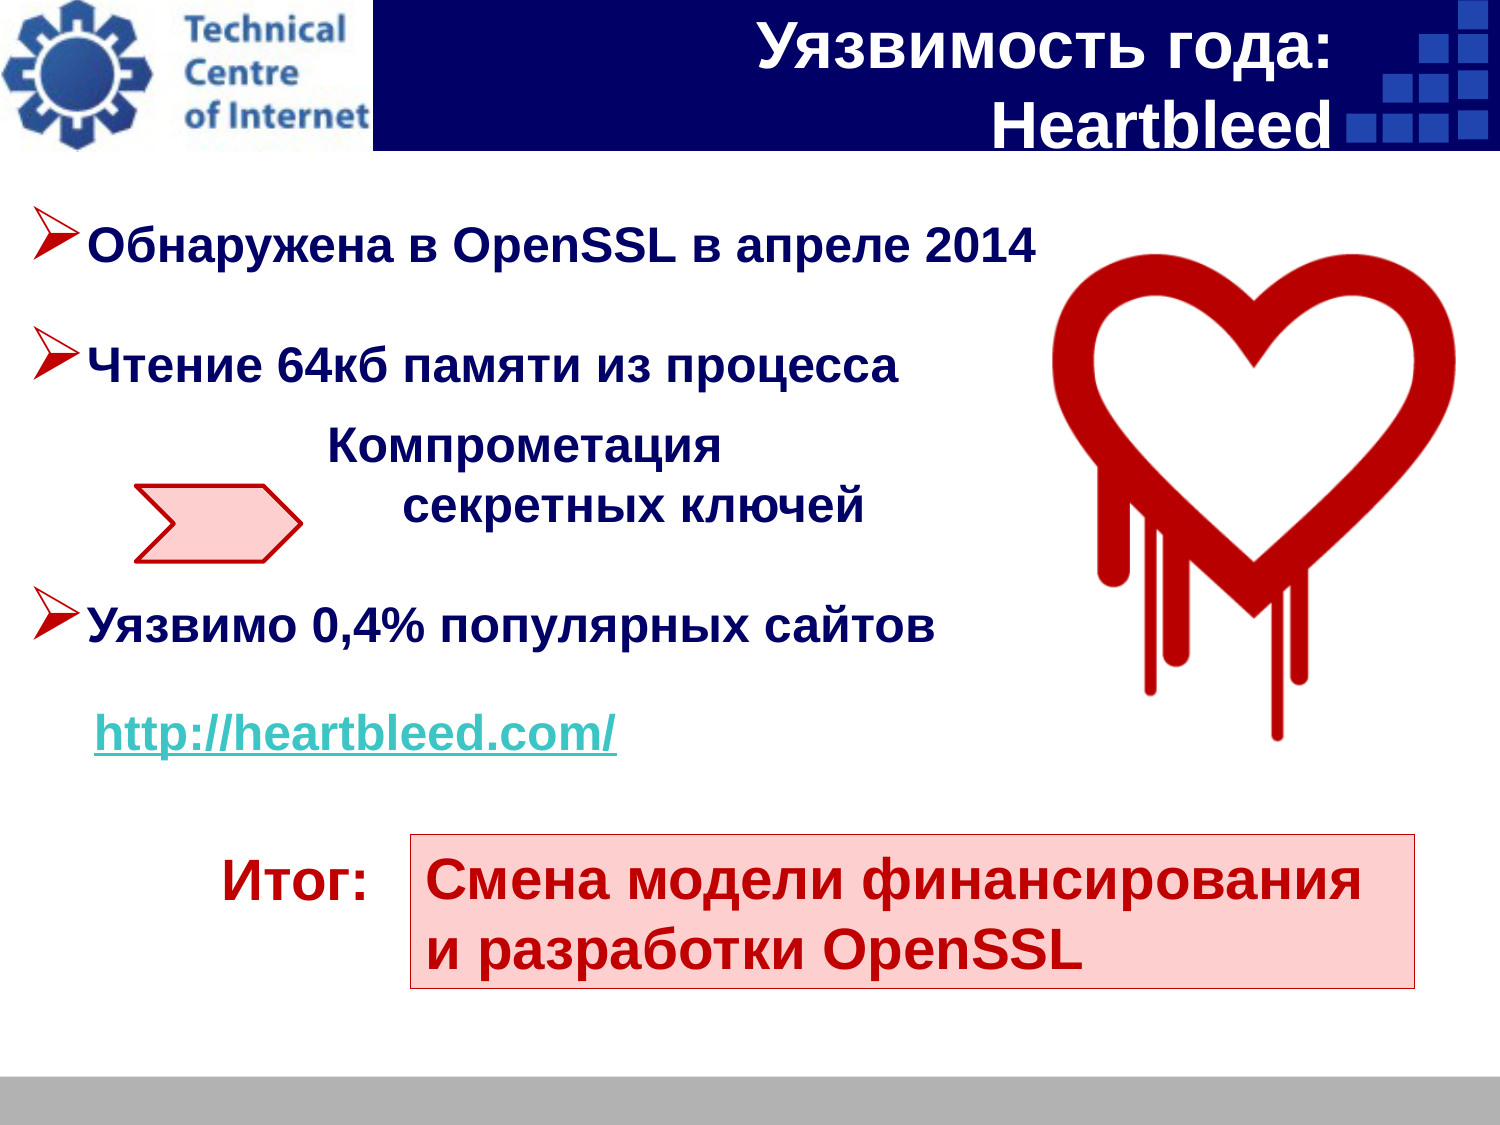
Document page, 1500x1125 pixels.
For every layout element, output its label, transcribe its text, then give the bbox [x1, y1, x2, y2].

picture [0, 0, 373, 153]
title Уязвимость года: Heartbleed [726, 18, 1351, 146]
text_box Обнаружена в OpenSSL в апреле 2014 Чтение 64кб памяти из процесса Компрометация секретных ключей Уязвимо 0,4% популярных сайтов [12, 205, 1052, 661]
text_box Итог: [206, 834, 396, 919]
picture [1033, 219, 1483, 753]
text_box Смена модели финансирования и разработки OpenSSL [410, 834, 1415, 989]
text_box [133, 483, 304, 564]
text_box http://heartbleed.com/ [79, 692, 632, 768]
